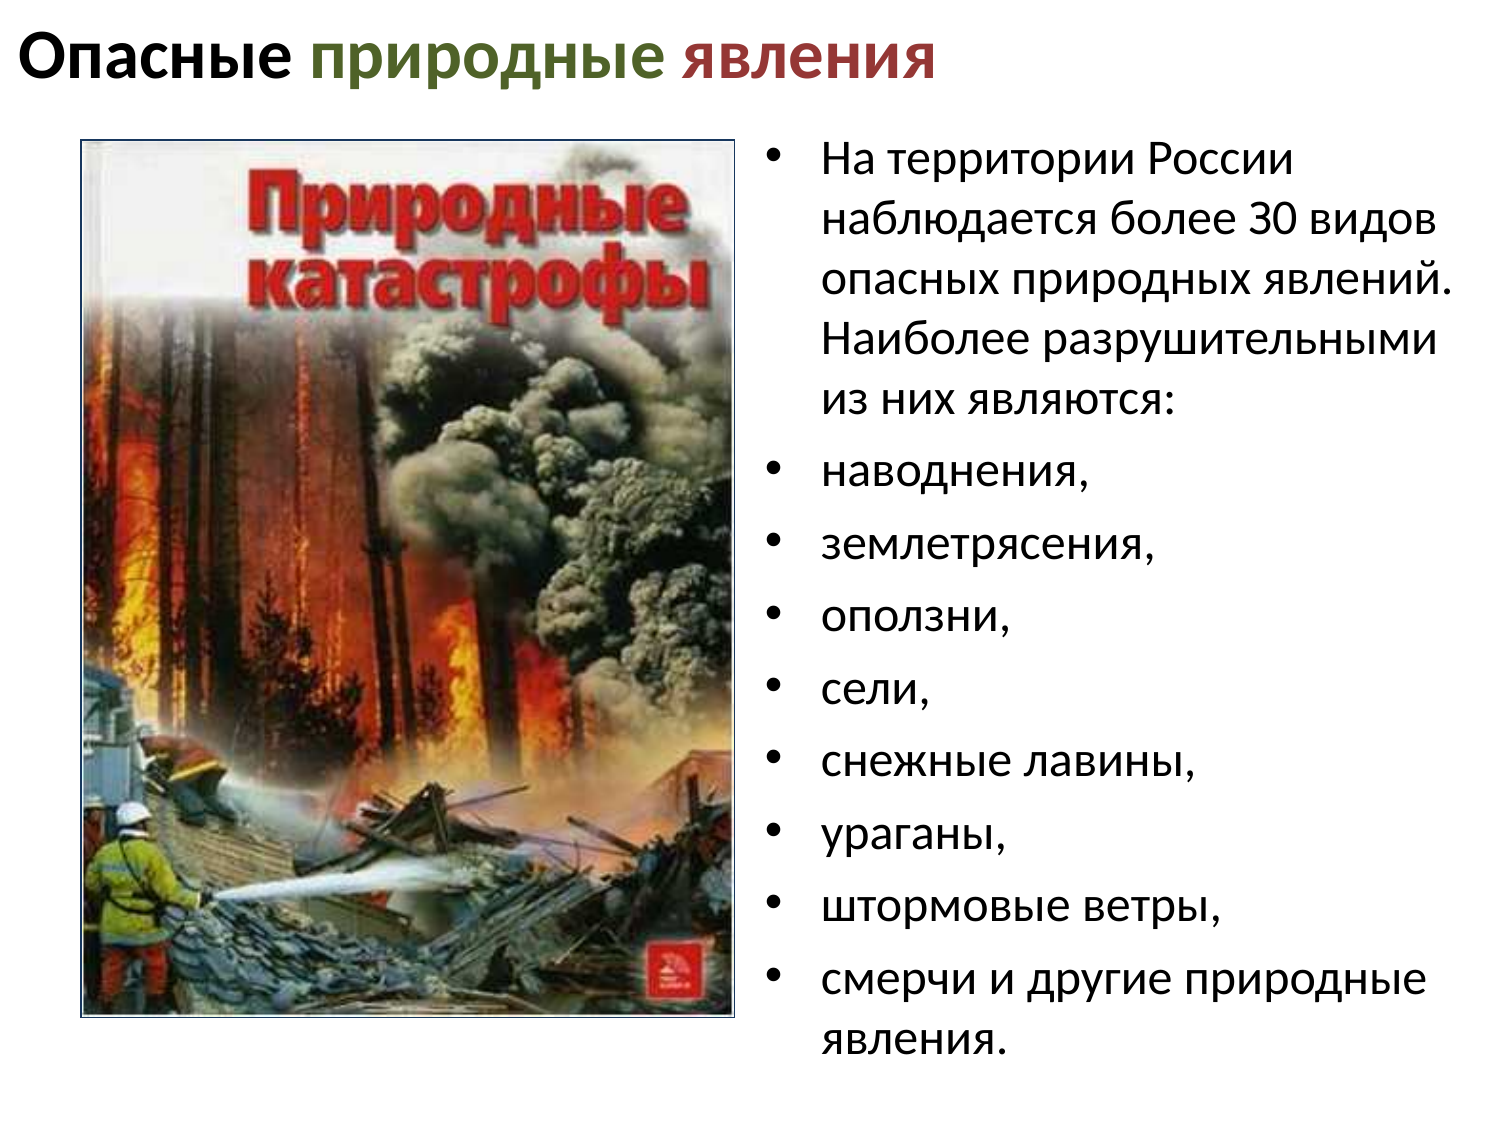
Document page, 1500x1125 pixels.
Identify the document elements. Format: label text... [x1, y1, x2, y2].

picture [81, 140, 734, 1018]
text_box Опасные природные явления [4, 0, 953, 101]
text_box На территории России наблюдается более З0 видов опасных природных явлений. Наиболее разрушительными из них являются: наводнения, землетрясения, оползни, сели, снежные лавины, ураганы, штормовые ветры, смерчи и другие природные явления. [749, 117, 1500, 1078]
